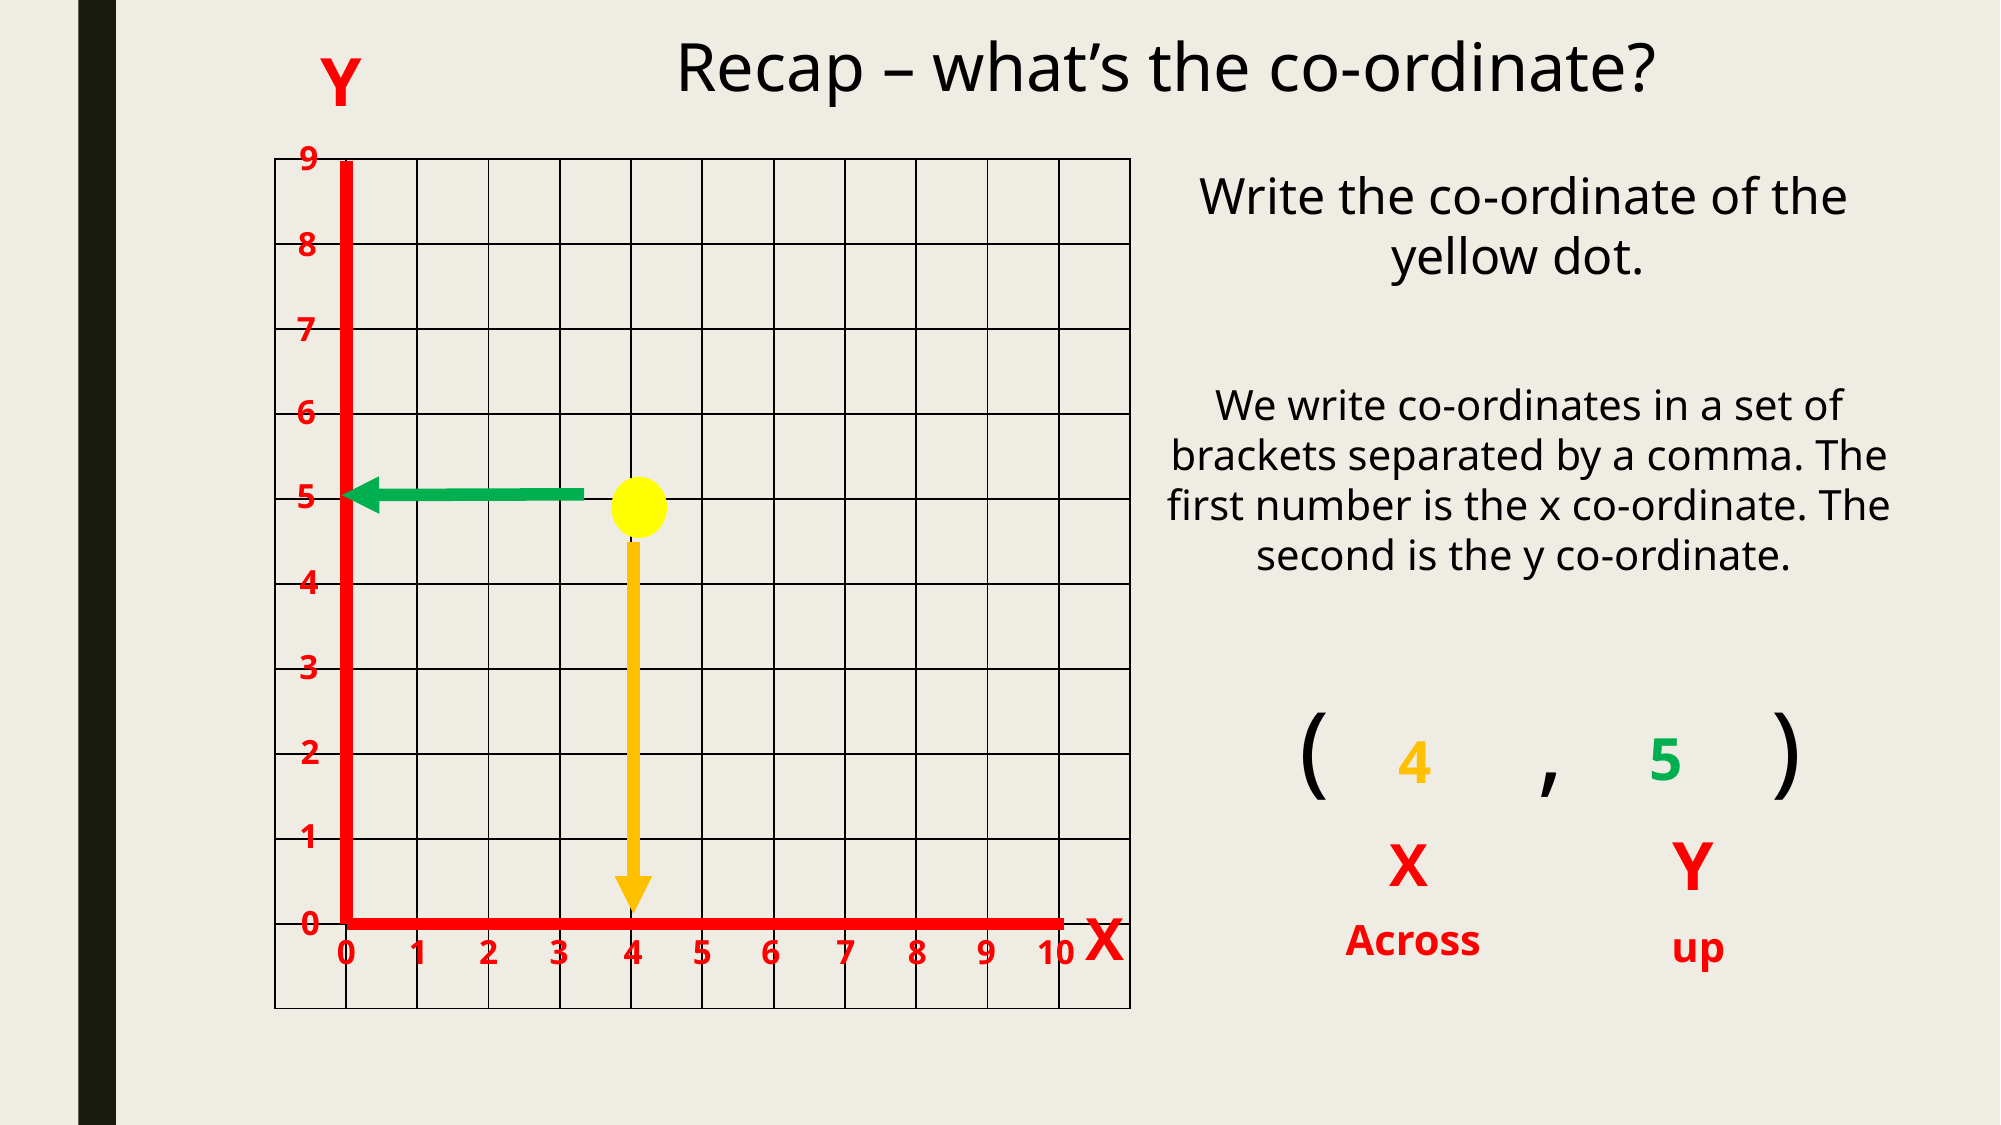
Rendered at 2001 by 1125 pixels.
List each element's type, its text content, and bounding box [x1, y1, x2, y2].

table_cell [703, 330, 773, 413]
text_box 4 [1383, 717, 1447, 803]
table_cell [775, 585, 844, 668]
table_cell [703, 840, 773, 918]
table_header [418, 160, 488, 243]
table_cell [703, 245, 773, 328]
table_cell [703, 500, 773, 583]
table_cell [988, 585, 1058, 668]
table_cell [846, 755, 915, 838]
text_box X [1374, 821, 1443, 906]
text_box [281, 160, 372, 980]
text_box X [1070, 894, 1139, 980]
table_header [988, 160, 1058, 243]
table_cell [1060, 585, 1129, 668]
text_box 1 [394, 924, 443, 979]
table_cell [561, 415, 630, 498]
table_cell [917, 980, 987, 1008]
table_cell [418, 840, 488, 918]
table_cell [276, 670, 281, 753]
table_cell [1060, 670, 1129, 753]
table_cell [632, 415, 701, 498]
table_cell [775, 330, 844, 413]
table_cell [489, 415, 559, 488]
table_header [372, 160, 416, 243]
text_box ( , ) [1166, 677, 1937, 812]
table_cell [561, 840, 630, 918]
table_cell [372, 755, 416, 838]
table_cell [561, 670, 627, 753]
table_cell [917, 245, 987, 328]
table_cell [489, 755, 559, 838]
table_cell [917, 415, 987, 498]
table_cell [917, 755, 987, 838]
table_cell [703, 980, 773, 1008]
table_cell [561, 755, 627, 838]
text_box We write co-ordinates in a set of brackets separated by a comma. The first number is the x co-ordinate. The second is the y co-ordinate. [1144, 371, 1914, 586]
table_cell [276, 500, 281, 583]
table_cell [561, 585, 627, 668]
table_header [846, 160, 915, 243]
table_cell [418, 670, 488, 753]
table_cell [917, 670, 987, 753]
table_header [703, 160, 773, 243]
table_cell [1060, 980, 1129, 1008]
table_cell [489, 585, 559, 668]
table_cell [418, 415, 488, 488]
table_cell [489, 501, 559, 583]
table_cell [640, 755, 701, 838]
table_cell [846, 980, 915, 1008]
table_cell [418, 501, 488, 583]
table_cell [276, 245, 281, 328]
table_cell [372, 502, 416, 583]
table_cell [775, 245, 844, 328]
table_cell [1060, 500, 1129, 583]
table_header [632, 160, 701, 243]
table_cell [846, 500, 915, 583]
table_cell [489, 245, 559, 328]
table_cell [632, 980, 701, 1008]
table_cell [276, 330, 281, 413]
text_box Recap – what’s the co-ordinate? [660, 17, 1690, 112]
table_cell [917, 585, 987, 668]
table_cell [276, 755, 281, 838]
table_cell [372, 245, 416, 328]
table_cell [988, 840, 1058, 918]
table_cell [988, 670, 1058, 753]
table_cell [846, 840, 915, 918]
table_cell [775, 670, 844, 753]
table_cell [775, 840, 844, 918]
table_cell [372, 415, 416, 488]
table_header [489, 160, 559, 243]
table_cell [703, 670, 773, 753]
table_cell [846, 415, 915, 498]
table_cell [1060, 840, 1129, 923]
text_box 9 [284, 129, 334, 160]
table_cell [703, 415, 773, 498]
text_box [611, 476, 667, 539]
table_cell [276, 415, 281, 498]
table_cell [1060, 755, 1129, 838]
table_cell [1060, 330, 1129, 413]
table_cell [418, 755, 488, 838]
table_cell [489, 670, 559, 753]
table_cell [561, 245, 630, 328]
table_cell [1060, 245, 1129, 328]
text_box 5 [1634, 715, 1698, 800]
table_cell [1060, 415, 1129, 498]
table_cell [703, 755, 773, 838]
table_cell [846, 245, 915, 328]
table_cell [640, 585, 701, 668]
table_cell [917, 500, 987, 583]
table_cell [372, 585, 416, 668]
table_cell [988, 245, 1058, 328]
table_cell [917, 330, 987, 413]
table_cell [846, 670, 915, 753]
table_cell [632, 840, 701, 918]
table_cell [988, 330, 1058, 413]
table_cell [632, 245, 701, 328]
table_cell [418, 330, 488, 413]
table_cell [372, 670, 416, 753]
text_box Write the co-ordinate of the yellow dot. [1139, 157, 1910, 293]
table_cell [372, 330, 416, 413]
text_box up [1656, 913, 1741, 979]
table_cell [418, 585, 488, 668]
table_cell [703, 585, 773, 668]
table_cell [640, 670, 701, 753]
table_cell [775, 500, 844, 583]
table_cell [561, 500, 630, 583]
table_cell [489, 980, 559, 1008]
table_cell [775, 980, 844, 1008]
table_cell [489, 330, 559, 413]
table_header [775, 160, 844, 243]
table_cell [561, 330, 630, 413]
table_header [276, 160, 281, 243]
table_cell [561, 980, 630, 1008]
table_header [1060, 160, 1129, 243]
table_cell [775, 415, 844, 498]
table_cell [988, 755, 1058, 838]
table_cell [372, 840, 416, 918]
table_cell [418, 245, 488, 328]
table_cell [632, 330, 701, 413]
table_cell [347, 930, 416, 1008]
table_cell [418, 930, 488, 1008]
table_cell [917, 840, 987, 918]
table_header [561, 160, 630, 243]
table_cell [775, 755, 844, 838]
table_cell [846, 585, 915, 668]
table_cell [276, 585, 281, 668]
text_box Y [306, 32, 378, 128]
table_cell [276, 925, 345, 1008]
table_cell [988, 500, 1058, 583]
table_cell [489, 840, 559, 918]
table_cell [632, 500, 701, 583]
table_cell [988, 415, 1058, 498]
text_box Across [1330, 906, 1496, 972]
table_header [917, 160, 987, 243]
table_cell [846, 330, 915, 413]
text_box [463, 923, 1091, 980]
table_cell [988, 980, 1058, 1008]
text_box Y [1657, 816, 1729, 911]
table_cell [276, 840, 281, 923]
